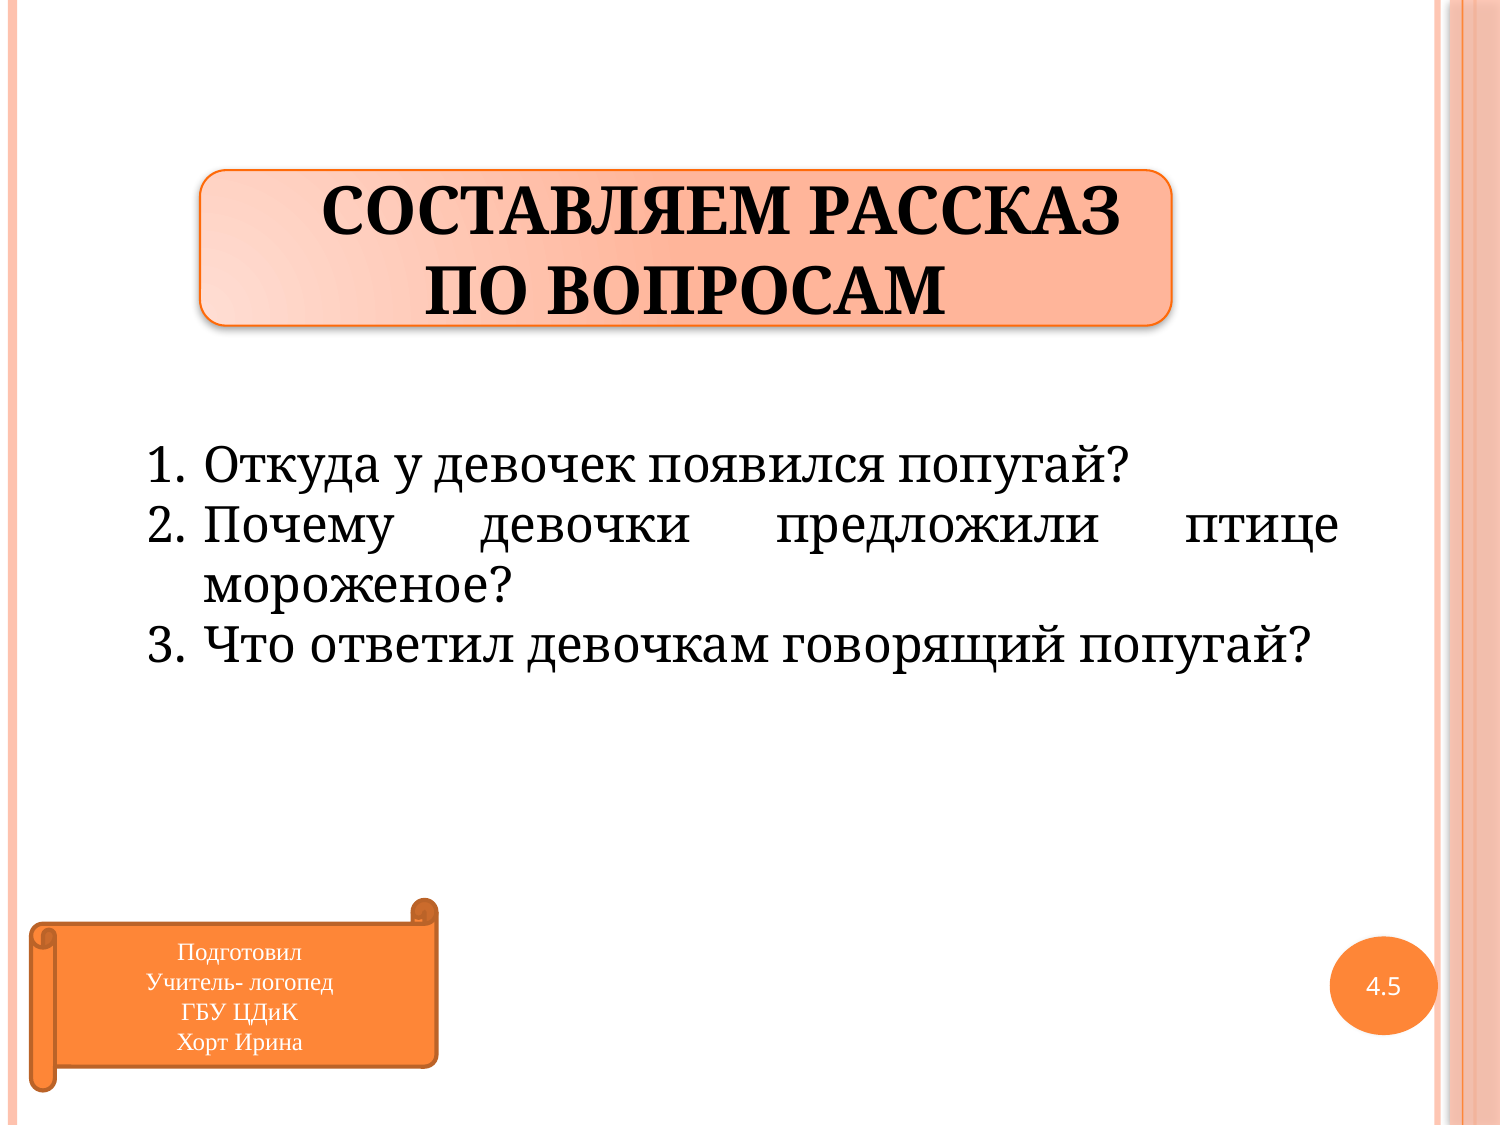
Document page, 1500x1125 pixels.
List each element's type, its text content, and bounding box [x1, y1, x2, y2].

text_box СОСТАВЛЯЕМ РАССКАЗ ПО ВОПРОСАМ [198, 169, 1173, 327]
text_box 4.5 [1327, 934, 1440, 1038]
text_box Подготовил Учитель- логопед ГБУ ЦДиК Хорт Ирина [28, 897, 439, 1093]
text_box Откуда у девочек появился попугай? Почему девочки предложили птице мороженое? Что ответил девочкам говорящий попугай? [132, 425, 1356, 770]
